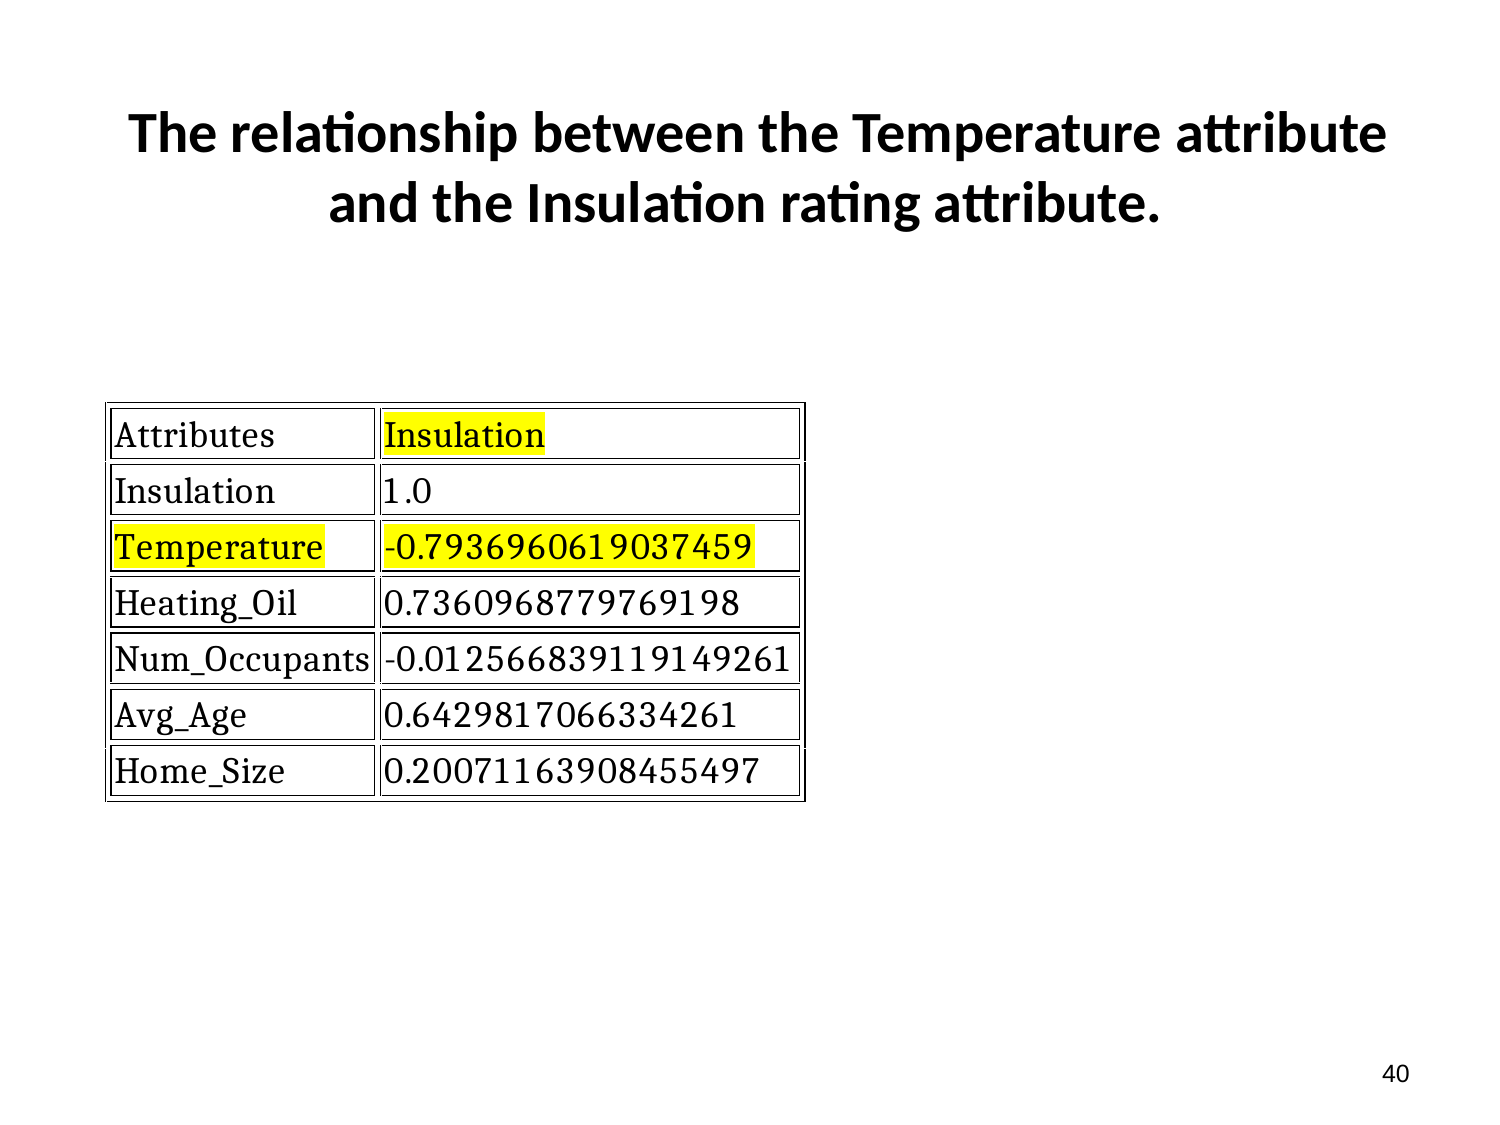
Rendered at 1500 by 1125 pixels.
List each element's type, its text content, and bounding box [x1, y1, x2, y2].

slide_number 39 [1074, 1042, 1425, 1103]
title The relationship between the Temperature attribute and the Insulation rating attribute. [76, 19, 1427, 169]
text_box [104, 401, 1415, 882]
